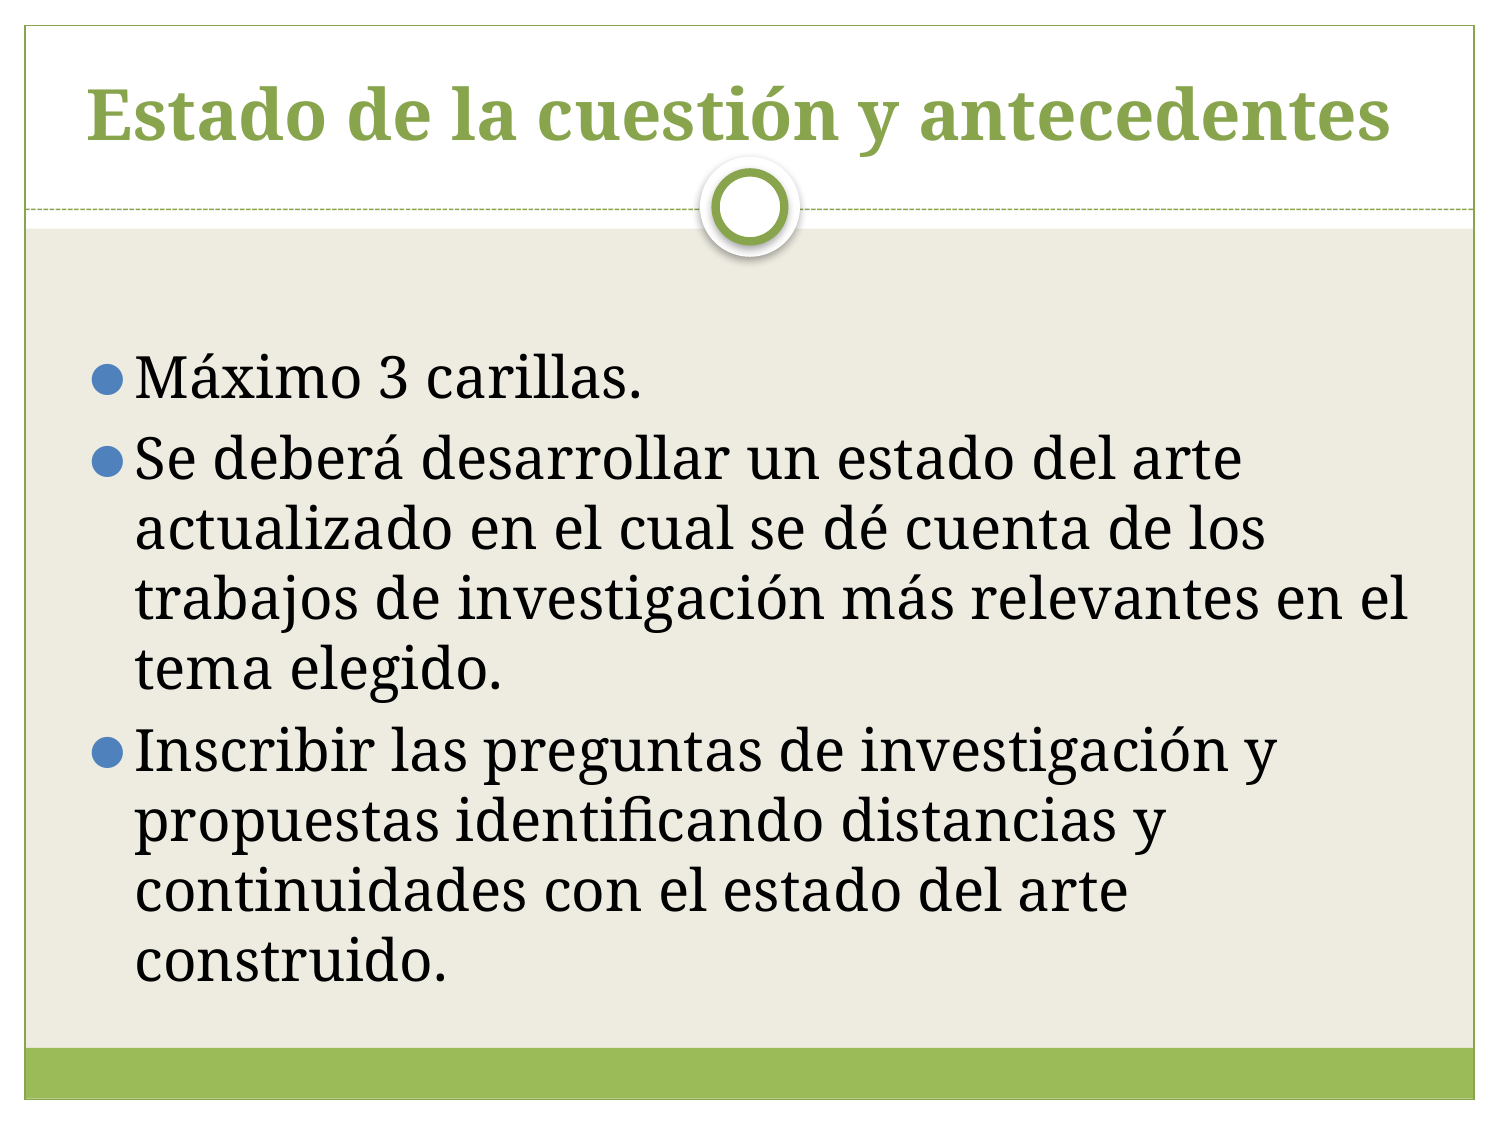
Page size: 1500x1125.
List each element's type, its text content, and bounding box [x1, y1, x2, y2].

title Estado de la cuestión y antecedentes [49, 37, 1450, 163]
list Máximo 3 carillas. Se deberá desarrollar un estado del arte actualizado en el cual se dé cuenta de los trabajos de investigación más relevantes en el tema elegido. Inscribir las preguntas de investigación y propuestas identificando distancias y continuidades con el estado del arte construido. [29, 250, 1445, 1024]
